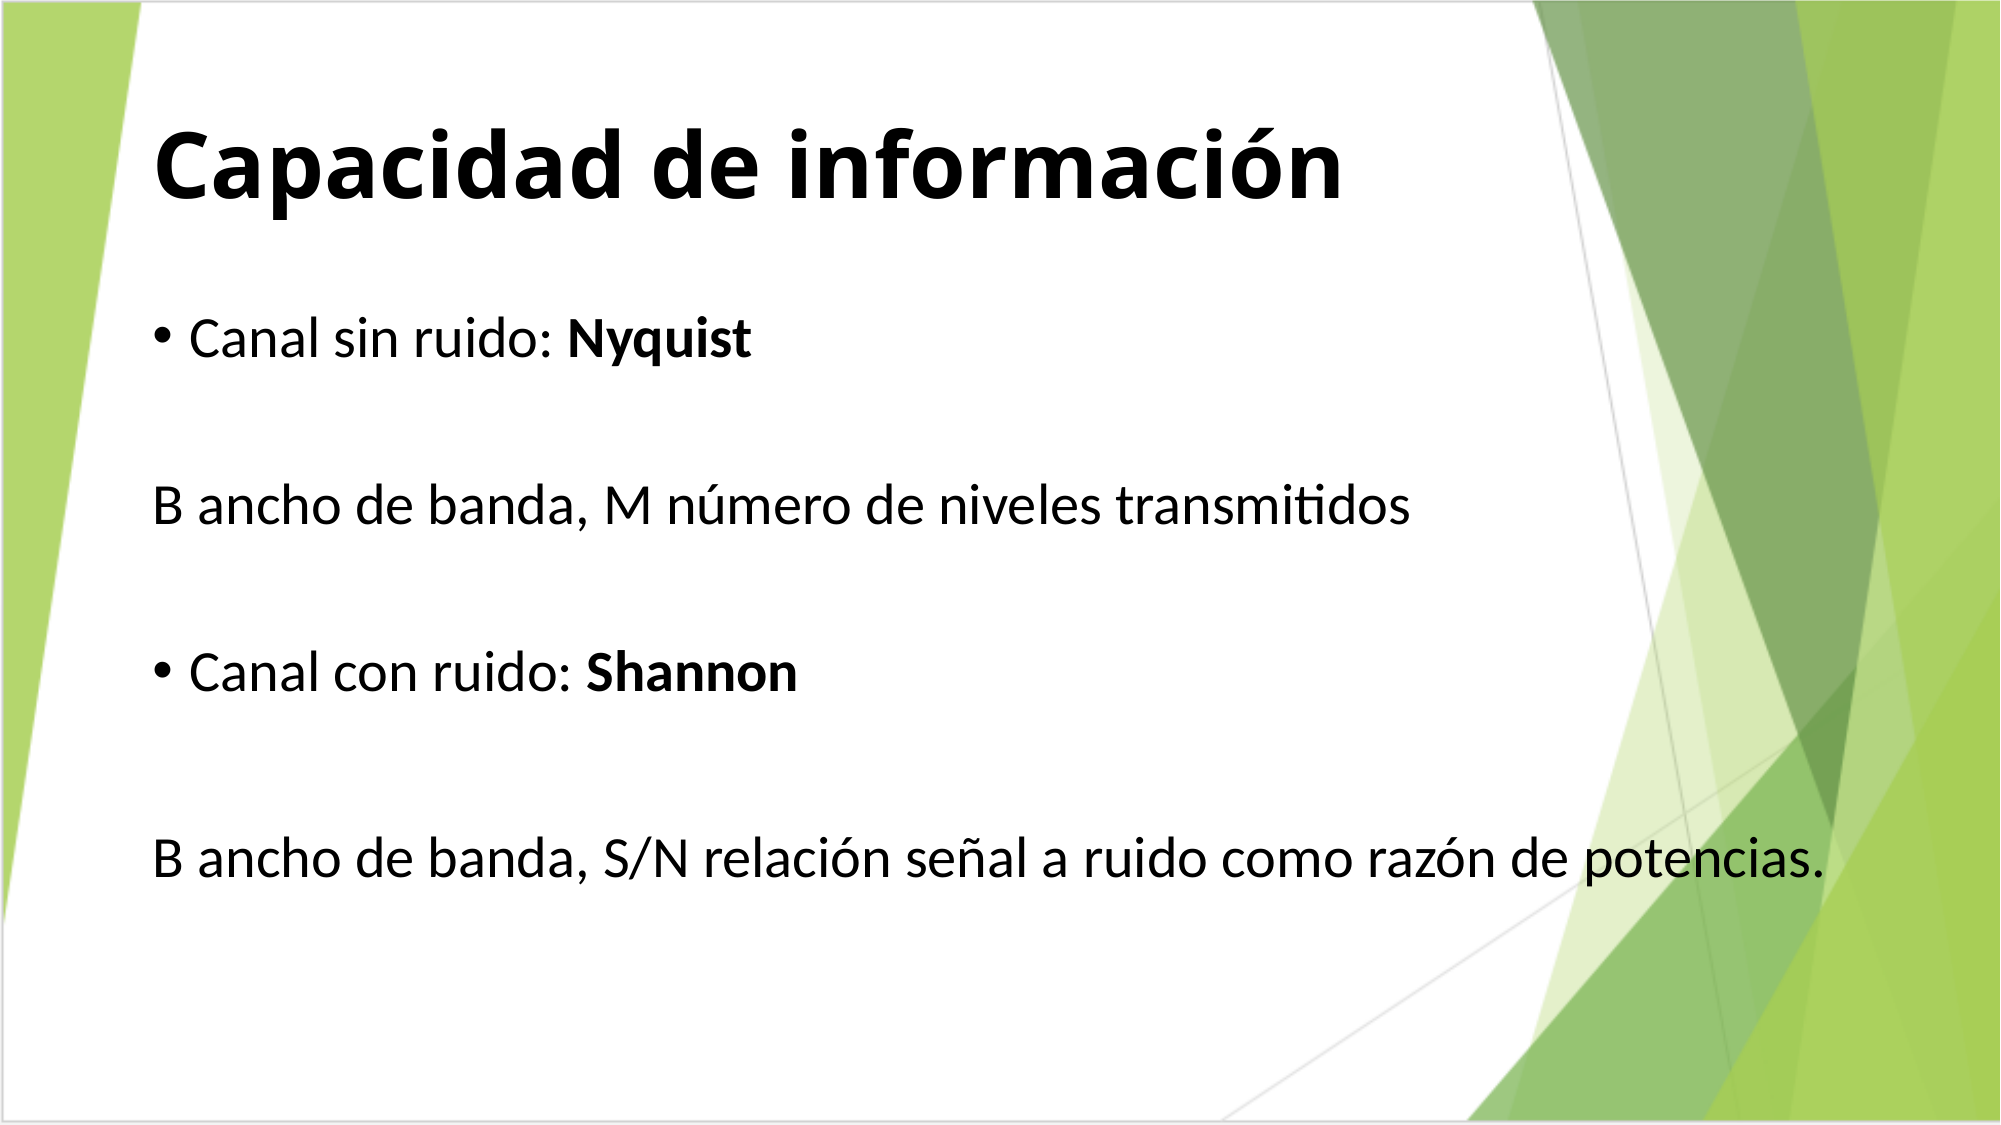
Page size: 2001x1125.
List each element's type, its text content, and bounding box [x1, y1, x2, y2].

title Capacidad de información [137, 59, 1863, 278]
table_cell 0 [0, 0, 2000, 1125]
